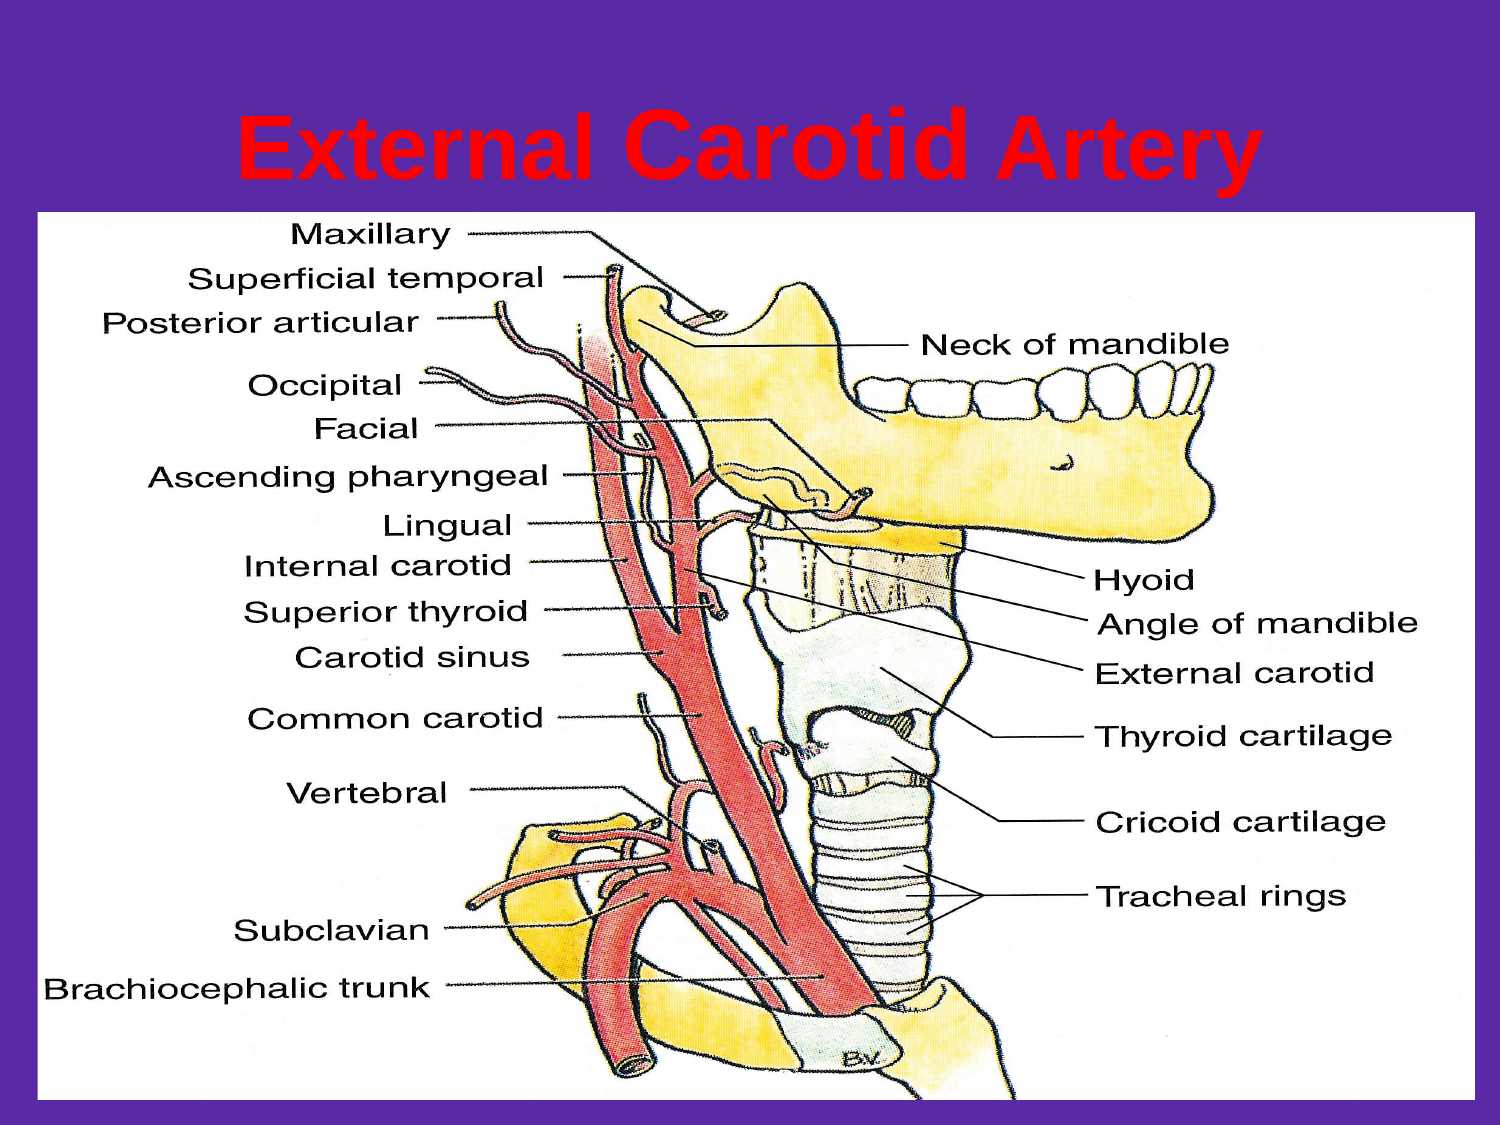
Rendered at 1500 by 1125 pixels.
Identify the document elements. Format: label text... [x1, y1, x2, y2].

title External Carotid Artery [74, 45, 1426, 210]
picture [37, 212, 1476, 1101]
